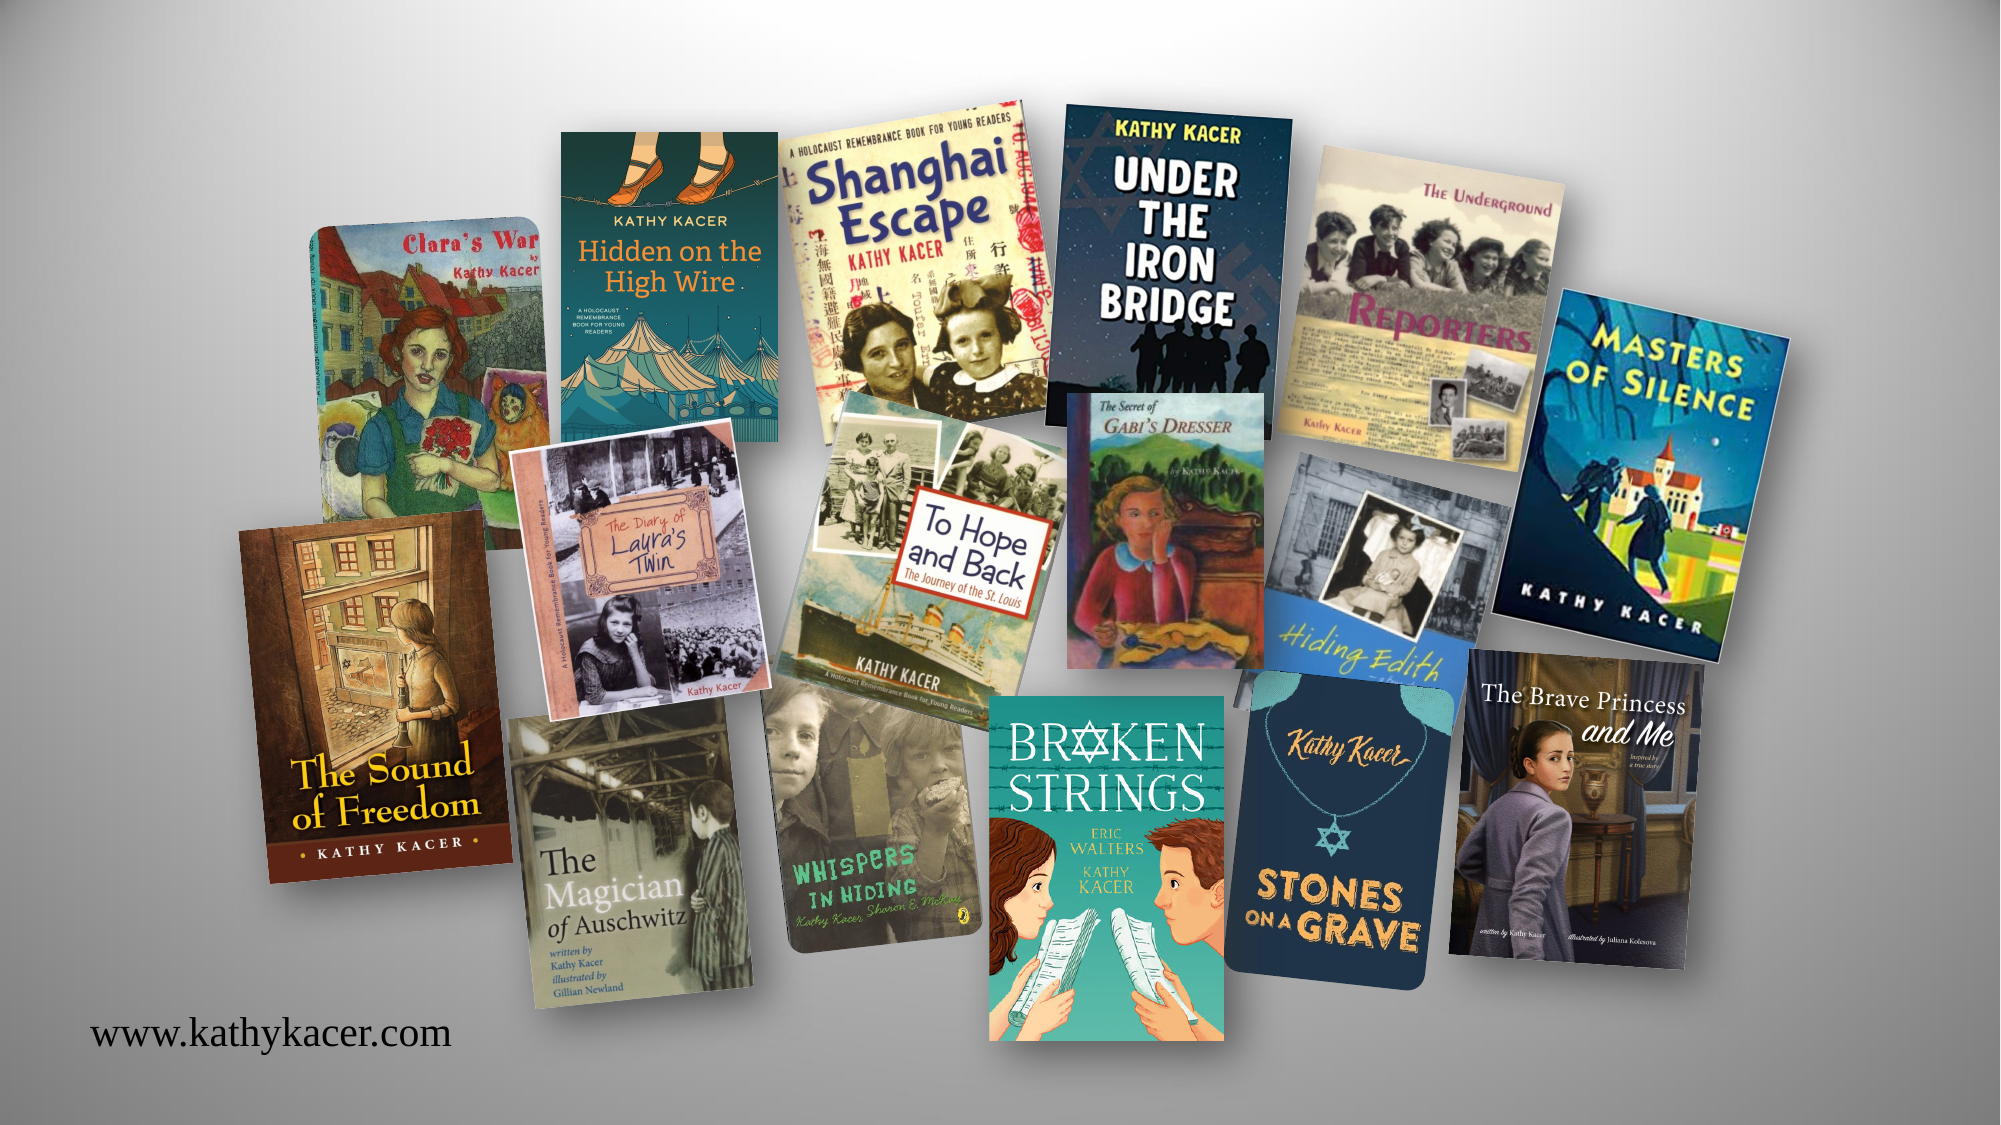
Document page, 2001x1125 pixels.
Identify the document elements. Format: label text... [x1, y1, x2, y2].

text_box www.kathykacer.com [11, 997, 531, 1063]
picture [0, 0, 2001, 1125]
